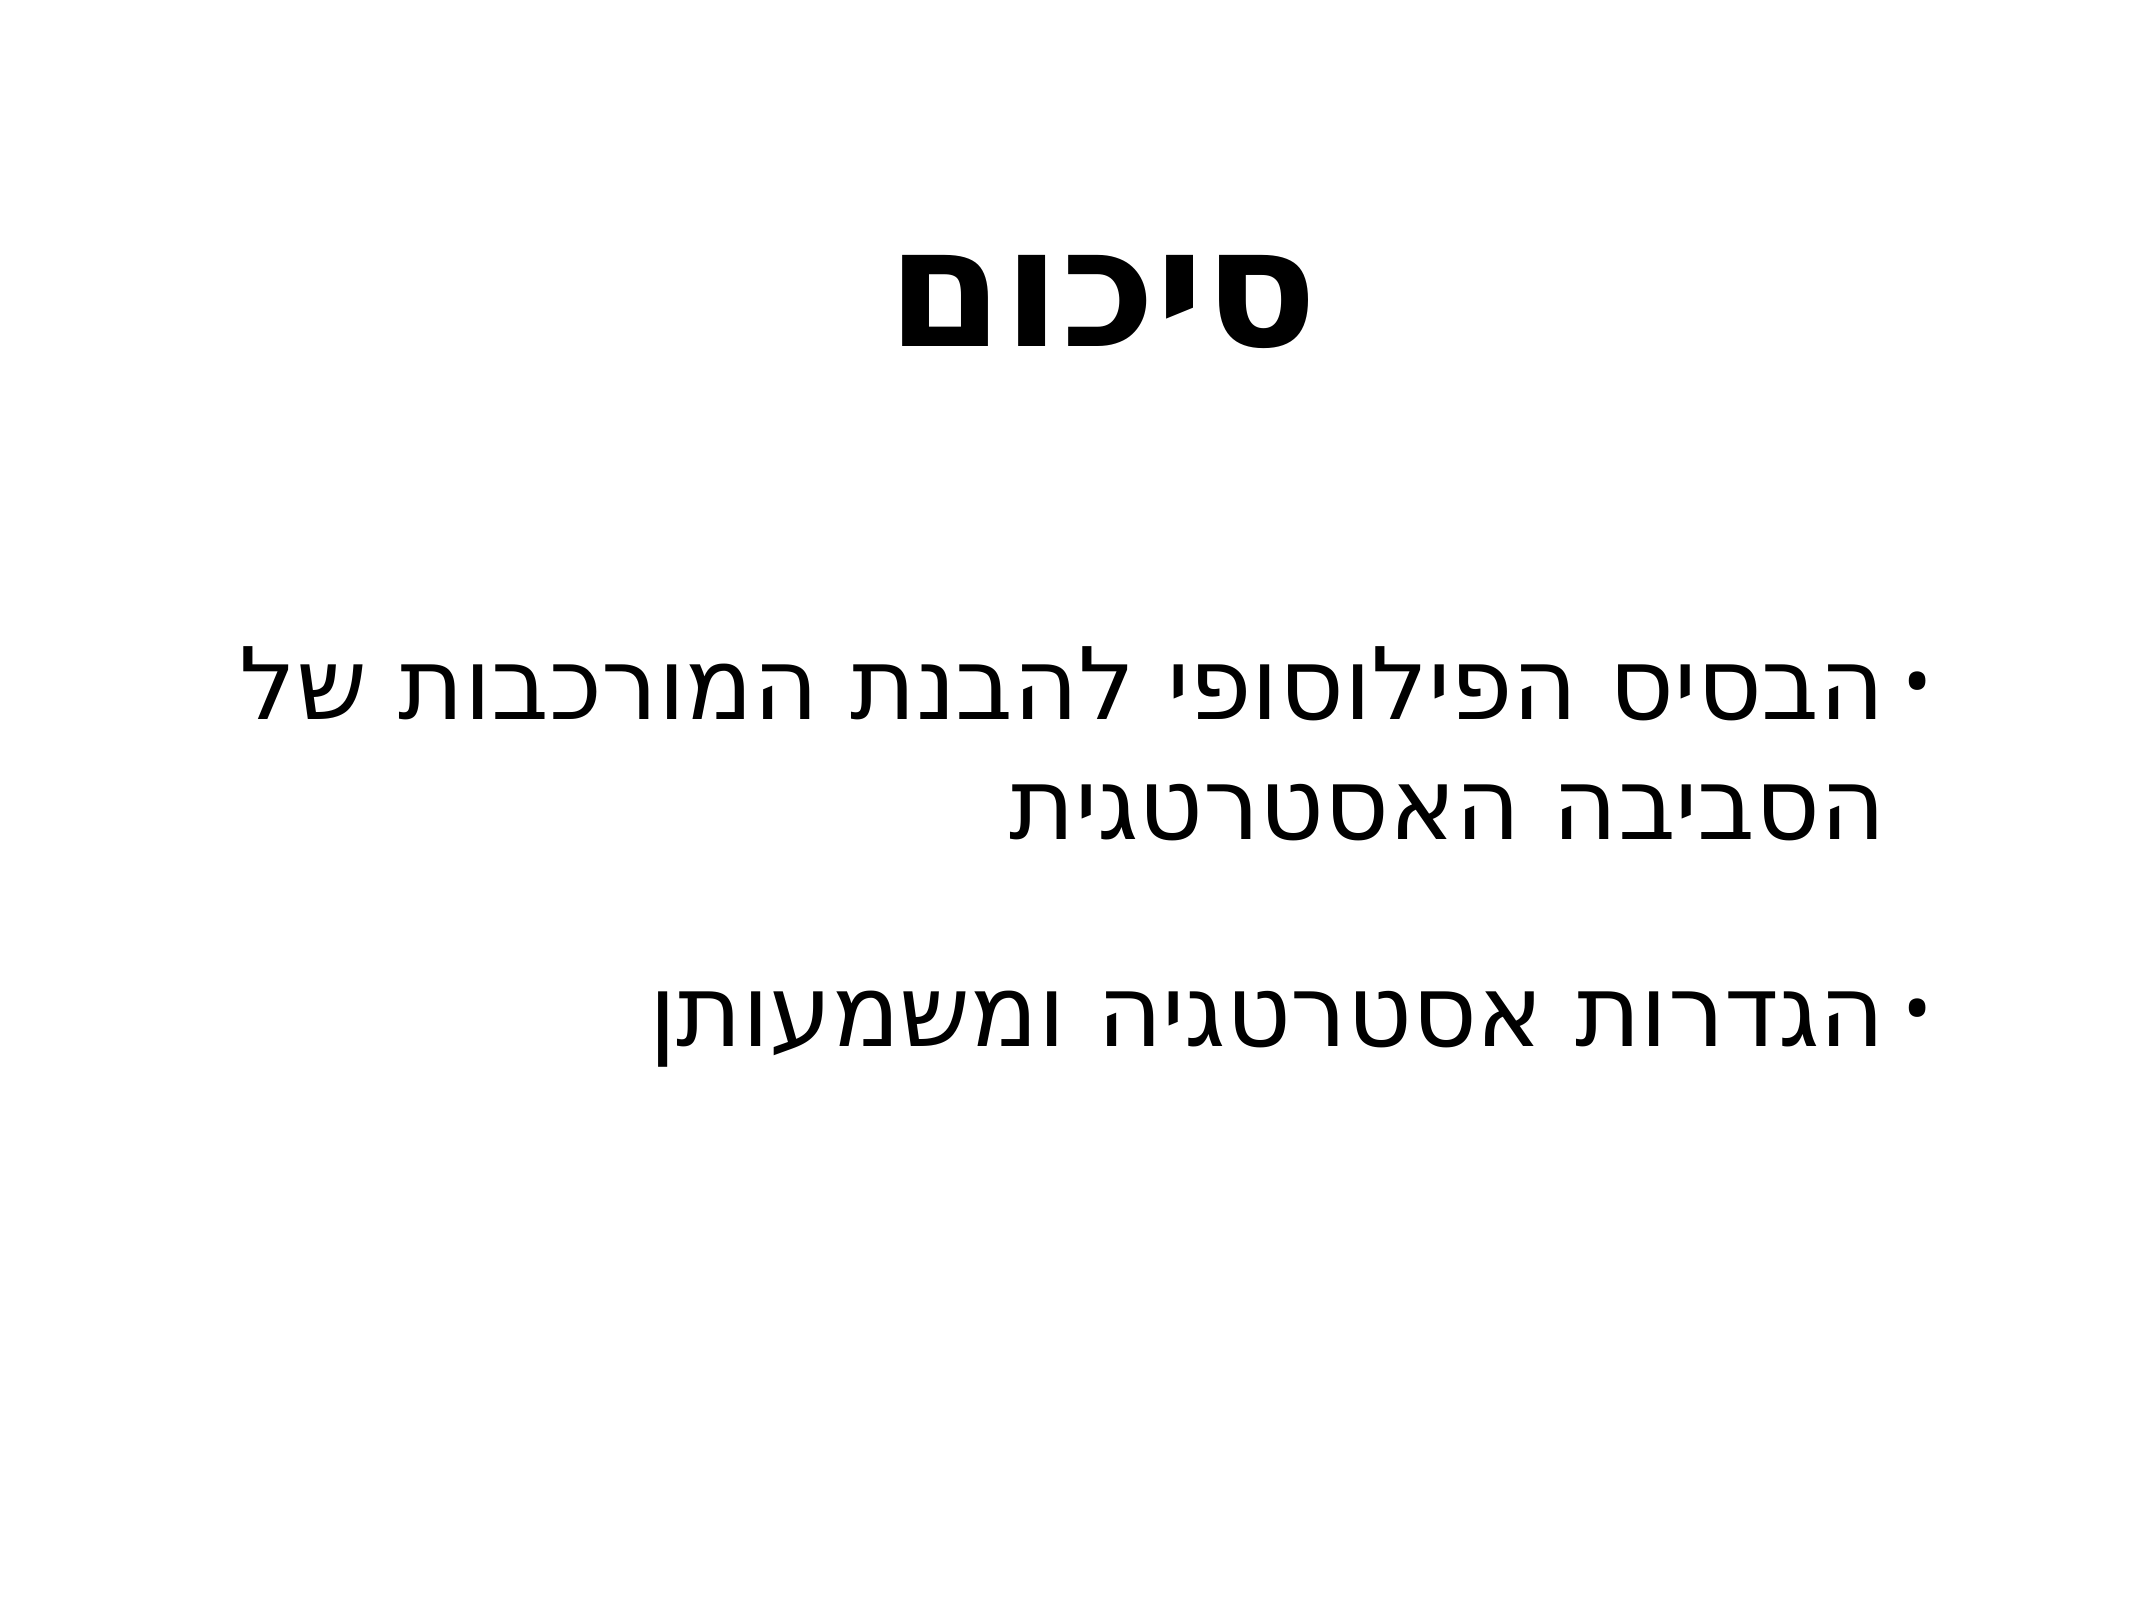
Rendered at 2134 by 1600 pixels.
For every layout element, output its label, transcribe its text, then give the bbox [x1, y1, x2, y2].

title סיכום [192, 103, 2014, 458]
list הבסיס הפילוסופי להבנת המורכבות של הסביבה האסטרטגית הגדרות אסטרטגיה ומשמעותן [74, 327, 1975, 1359]
